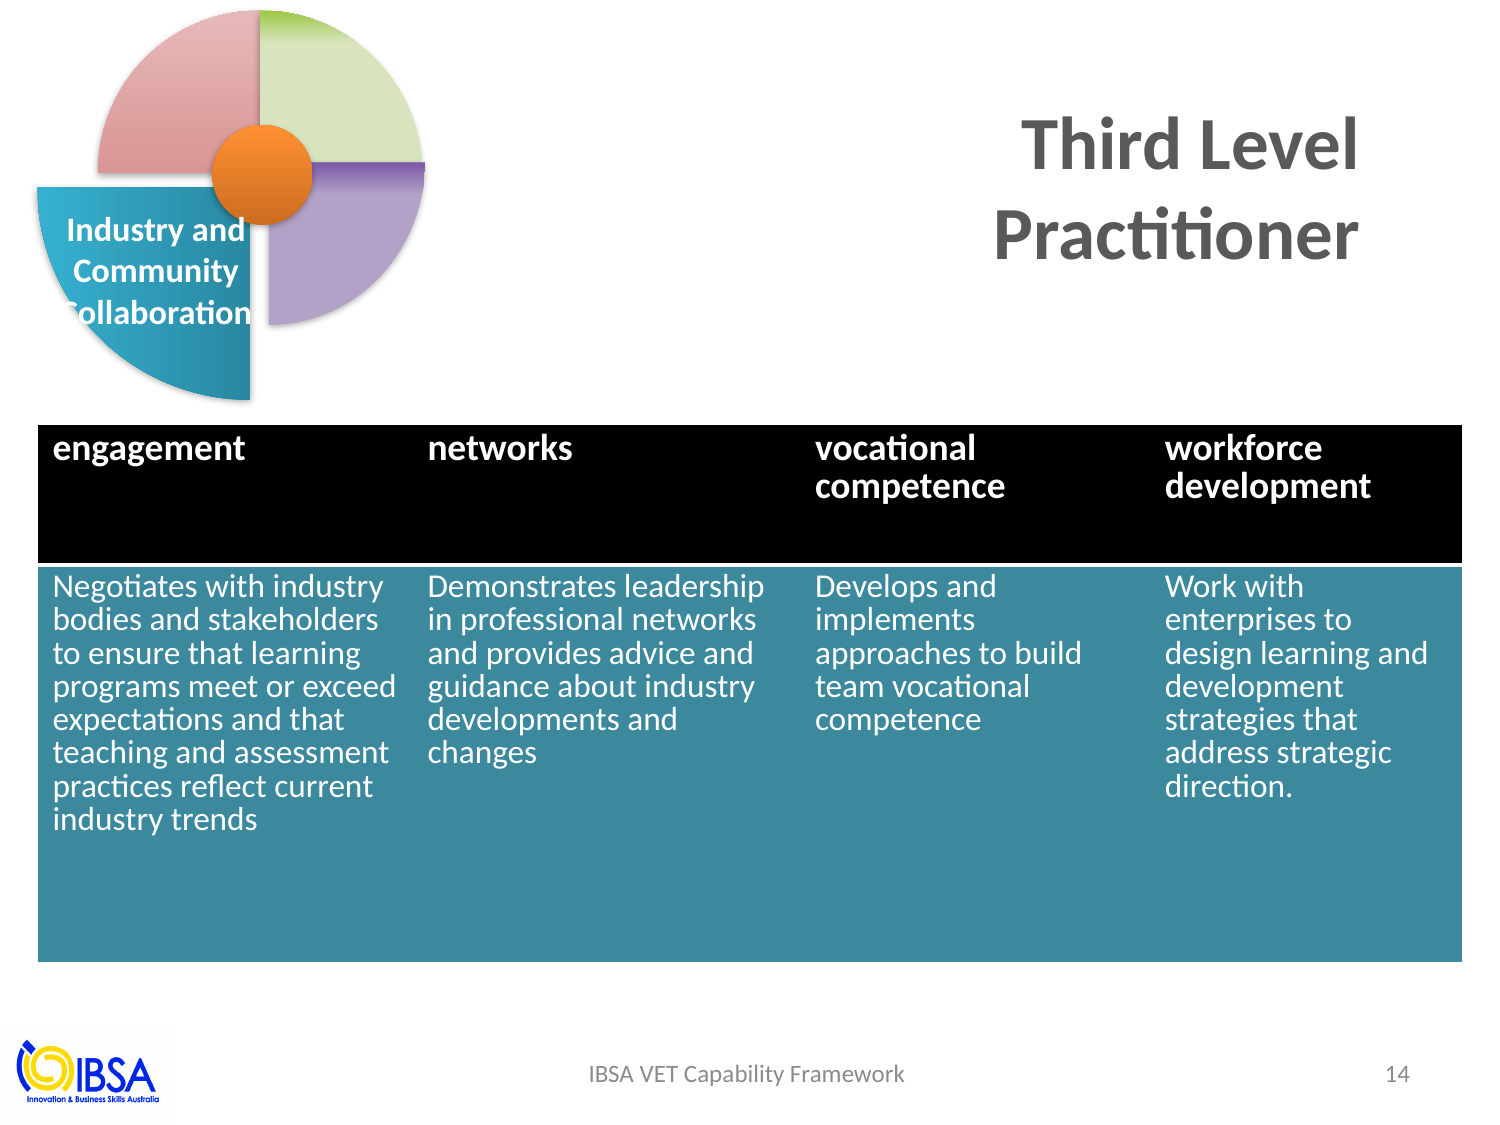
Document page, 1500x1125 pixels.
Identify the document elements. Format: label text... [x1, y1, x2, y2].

table_cell Work with enterprises to design learning and development strategies that address strategic direction. [1150, 567, 1462, 962]
table_cell Develops and implements approaches to build team vocational competence [800, 567, 1150, 962]
slide_number 14 [1074, 1042, 1425, 1103]
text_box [37, 187, 613, 401]
table_header networks [412, 425, 800, 563]
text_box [12, 0, 501, 376]
text_box Third Level Practitioner [862, 87, 1375, 283]
table_header workforce development [1150, 425, 1462, 563]
table_header vocational competence [800, 425, 1150, 563]
table_header engagement [38, 425, 412, 563]
picture [0, 1024, 176, 1125]
table_cell Negotiates with industry bodies and stakeholders to ensure that learning programs meet or exceed expectations and that teaching and assessment practices reflect current industry trends [38, 567, 412, 962]
table_cell Demonstrates leadership in professional networks and provides advice and guidance about industry developments and changes [412, 567, 800, 962]
footer IBSA VET Capability Framework [512, 1042, 988, 1103]
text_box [268, 162, 426, 185]
